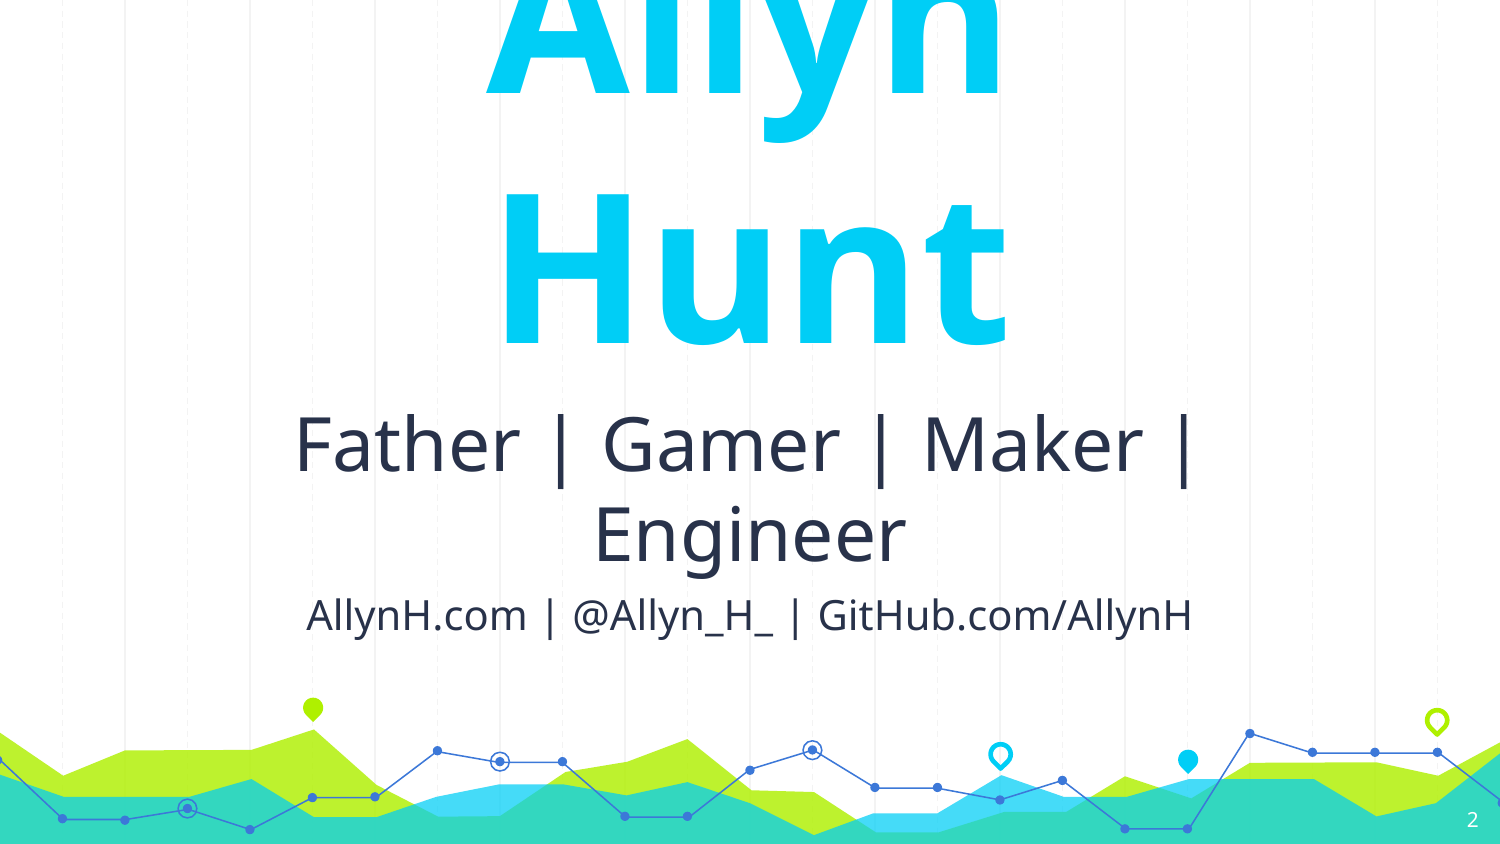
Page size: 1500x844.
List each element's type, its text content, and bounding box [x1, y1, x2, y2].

subtitle Father | Gamer | Maker | Engineer AllynH.com | @Allyn_H_ | GitHub.com/AllynH [209, 381, 1291, 658]
slide_number 2 [1403, 791, 1494, 844]
title Allyn Hunt [209, 209, 1291, 381]
